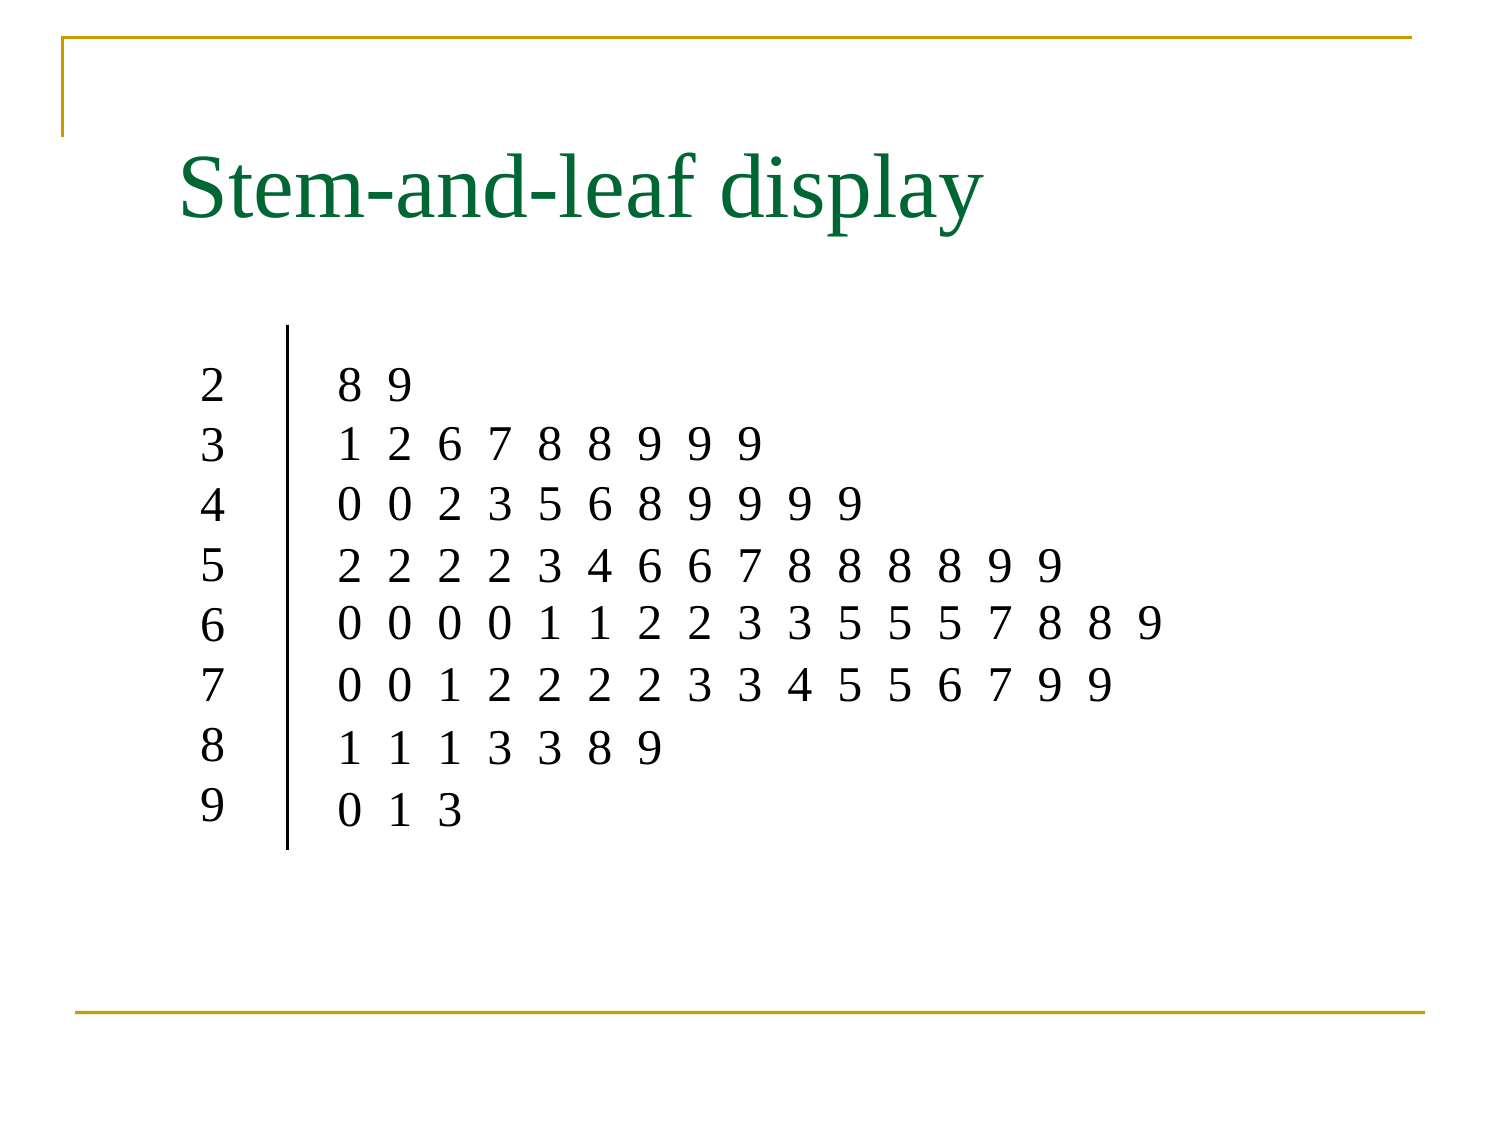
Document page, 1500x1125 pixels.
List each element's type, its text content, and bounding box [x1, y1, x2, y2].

text_box Stem-and-leaf display [162, 125, 1438, 238]
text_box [184, 324, 1178, 851]
